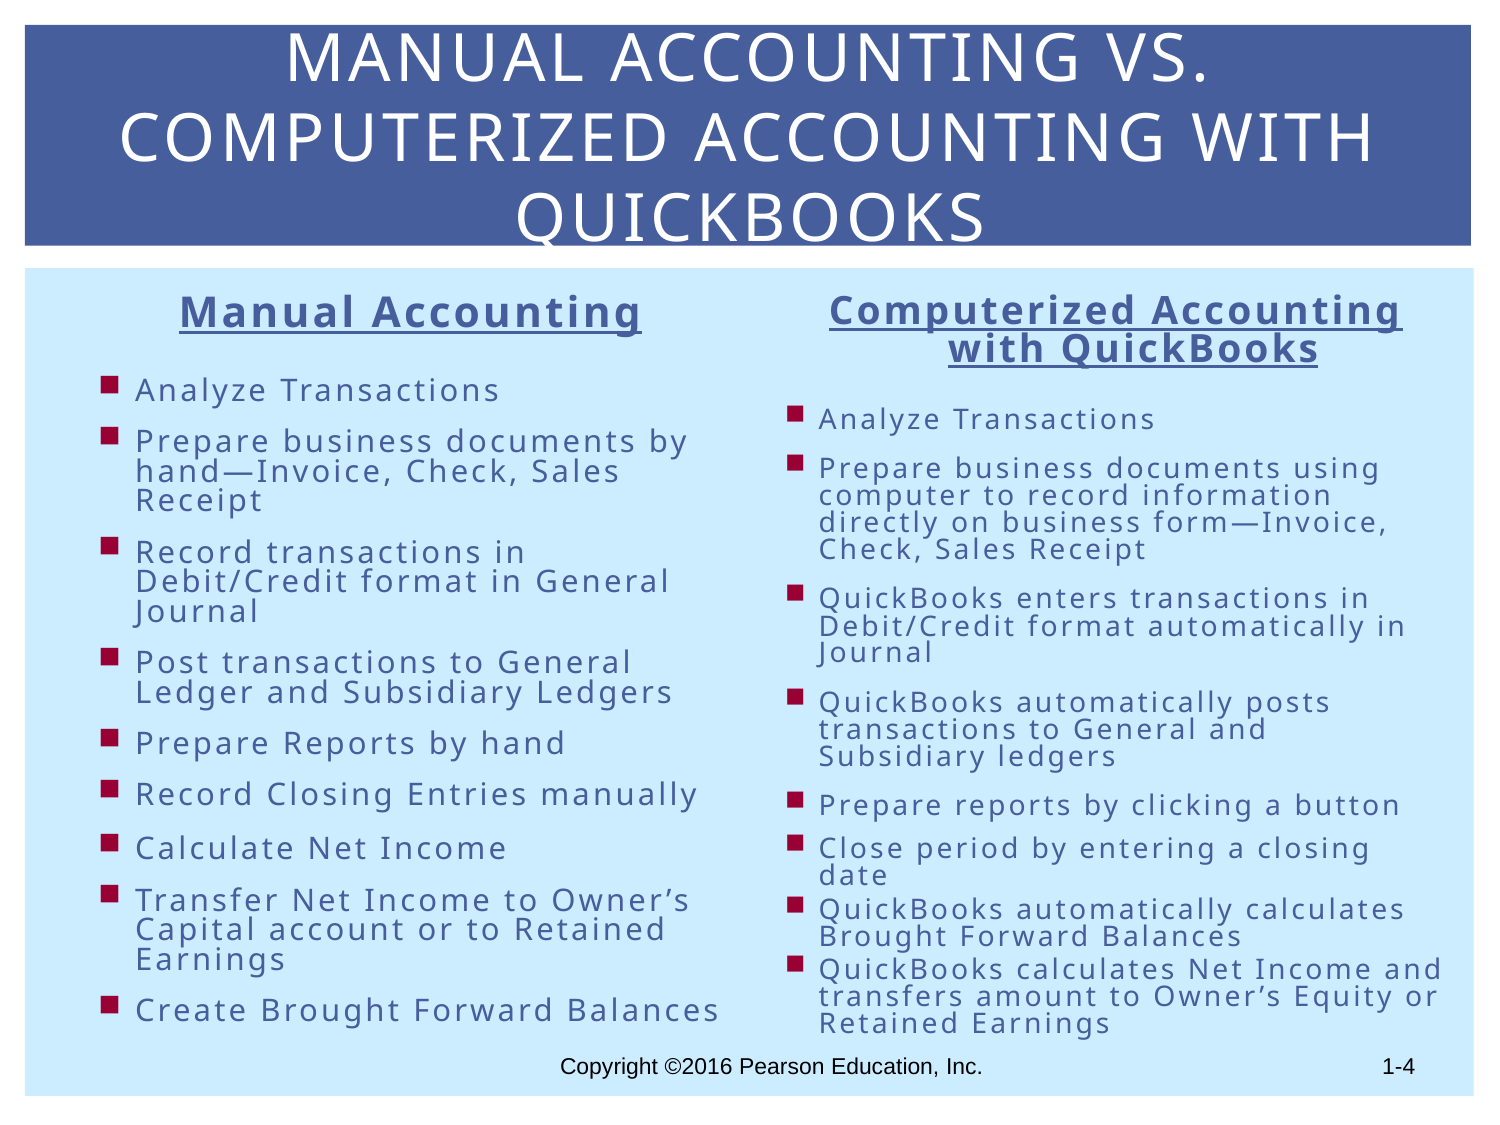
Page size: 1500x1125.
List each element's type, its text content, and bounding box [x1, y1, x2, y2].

list Computerized Accounting with QuickBooks Analyze Transactions Prepare business documents using computer to record information directly on business form—Invoice, Check, Sales Receipt QuickBooks enters transactions in Debit/Credit format automatically in Journal QuickBooks automatically posts transactions to General and Subsidiary ledgers Prepare reports by clicking a button Close period by entering a closing date QuickBooks automatically calculates Brought Forward Balances QuickBooks calculates Net Income and transfers amount to Owner’s Equity or Retained Earnings [762, 287, 1463, 1050]
footer Copyright ©2016 Pearson Education, Inc. [500, 1042, 1050, 1088]
list Manual Accounting Analyze Transactions Prepare business documents by hand—Invoice, Check, Sales Receipt Record transactions in Debit/Credit format in General Journal Post transactions to General Ledger and Subsidiary Ledgers Prepare Reports by hand Record Closing Entries manually Calculate Net Income Transfer Net Income to Owner’s Capital account or to Retained Earnings Create Brought Forward Balances [75, 287, 738, 1063]
slide_number 1-4 [1349, 1041, 1448, 1089]
title Manual Accounting vs. Computerized Accounting with QuickBooks [62, 37, 1438, 232]
